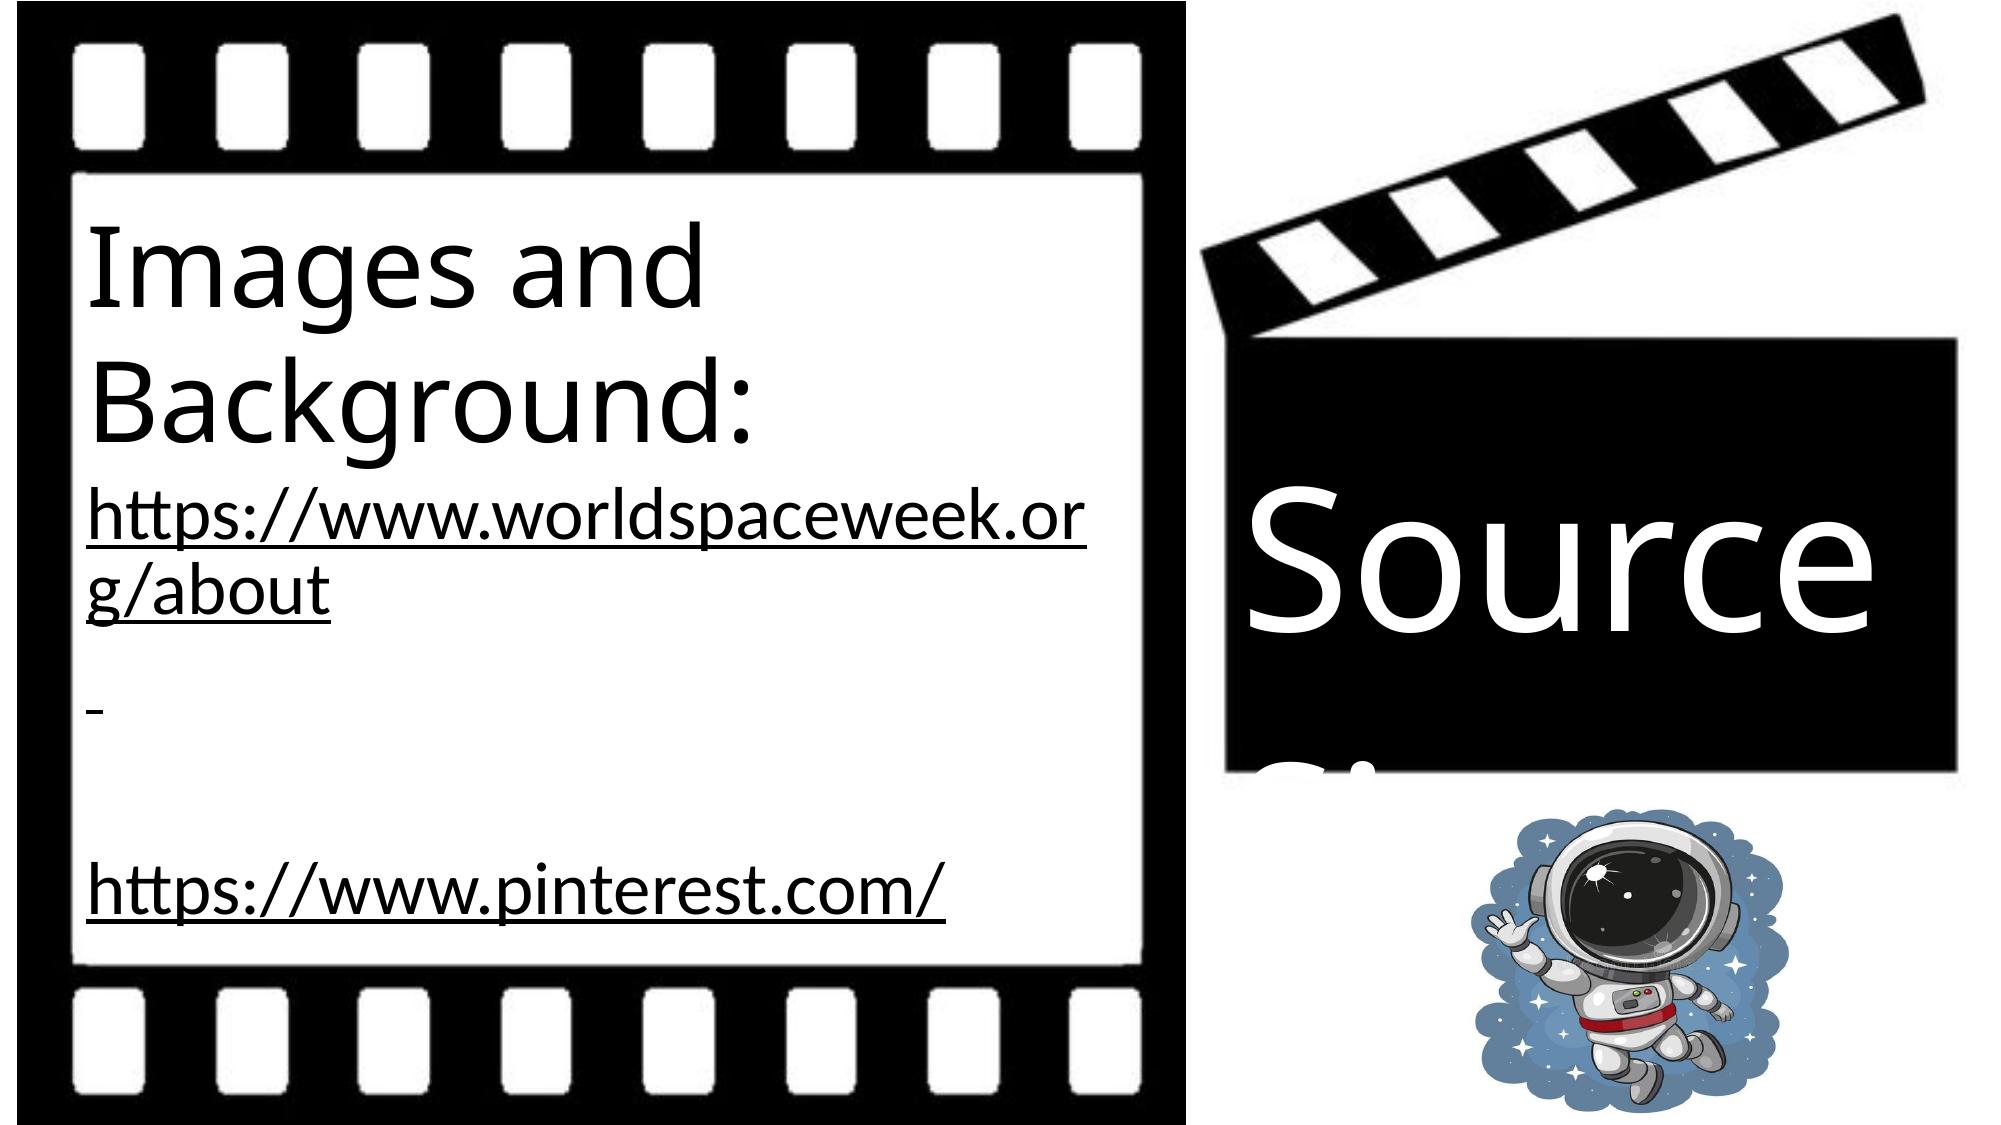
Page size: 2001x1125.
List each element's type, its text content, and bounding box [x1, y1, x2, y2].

text_box Sources: [1225, 807, 1960, 1125]
picture [17, 1, 2000, 1125]
